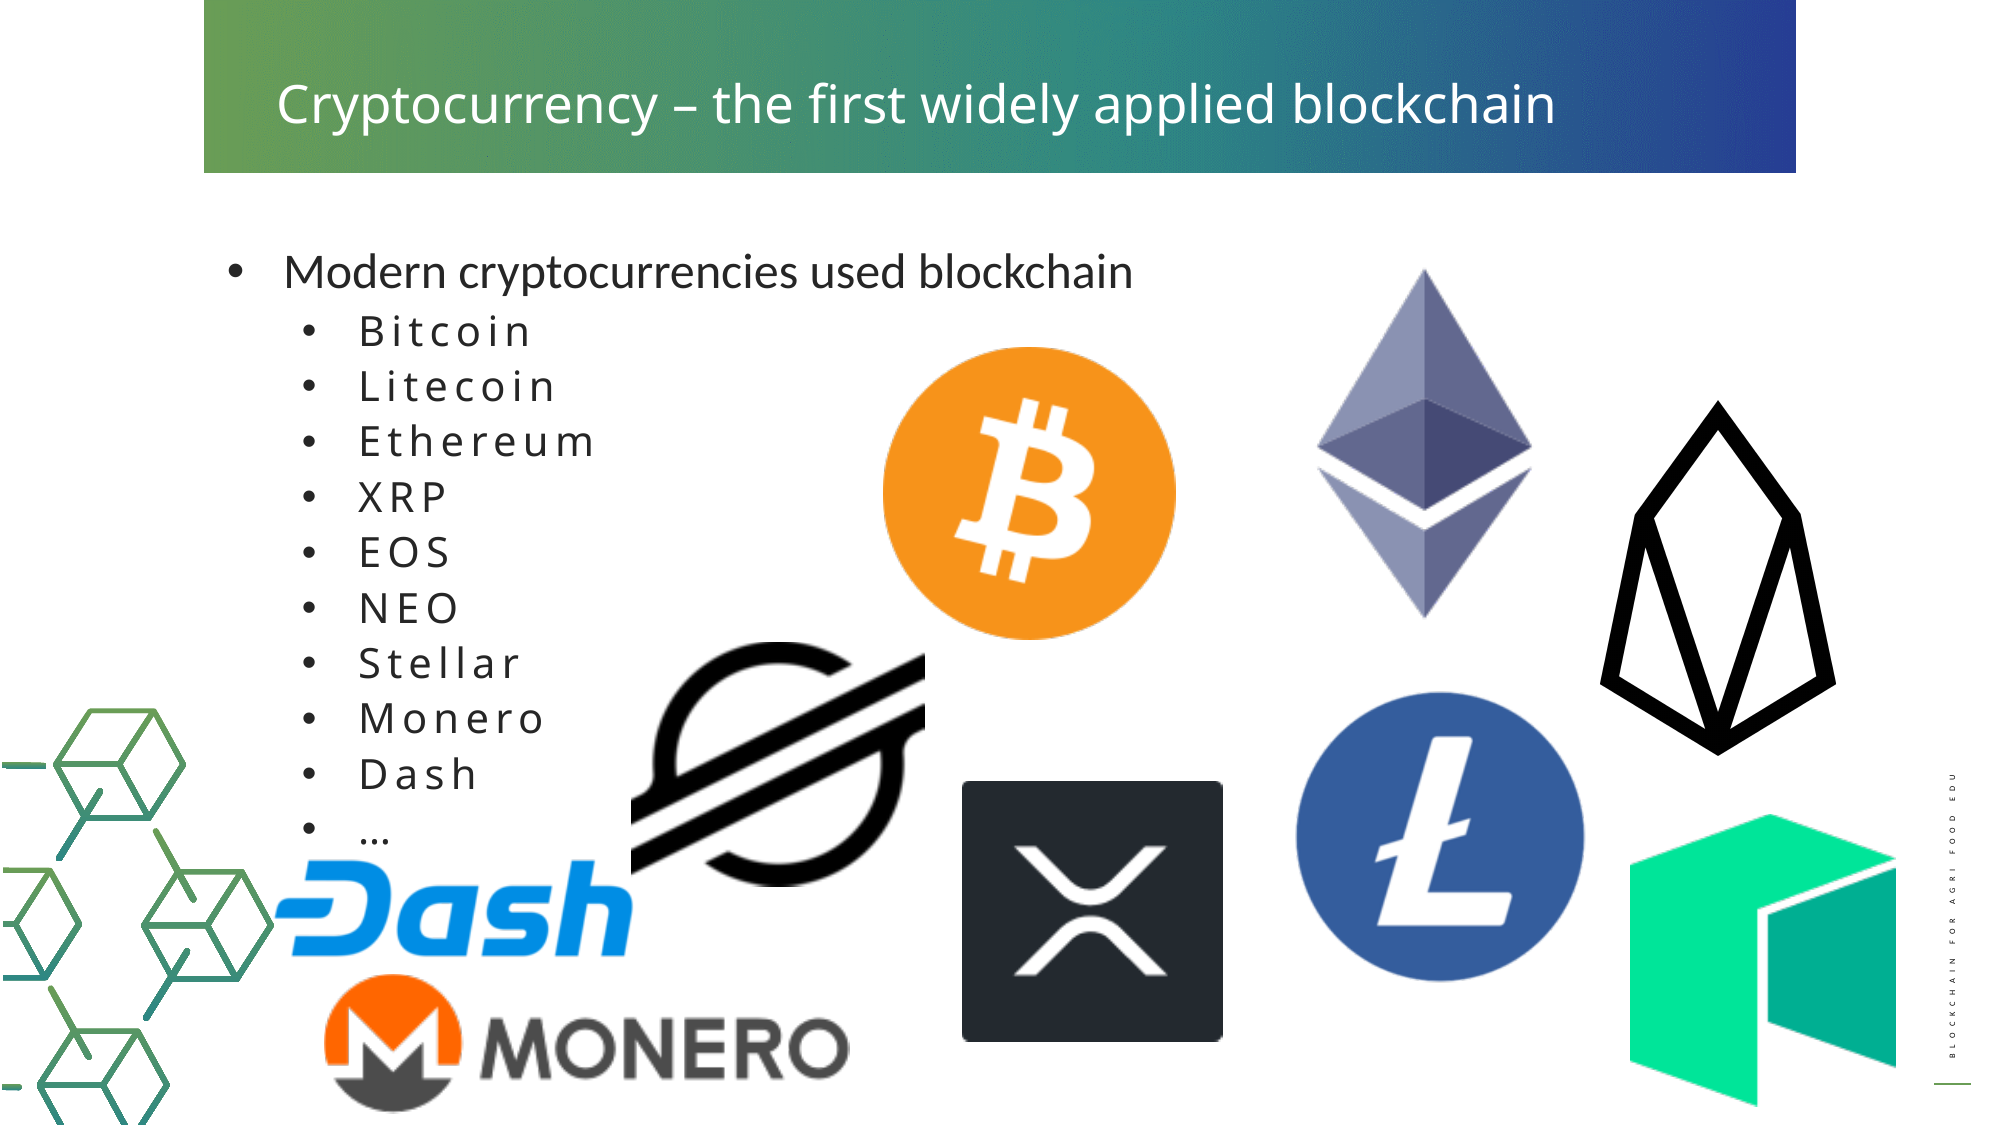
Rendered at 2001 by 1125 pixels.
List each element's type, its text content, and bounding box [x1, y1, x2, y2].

picture [883, 347, 1176, 640]
picture [962, 781, 1223, 1042]
picture [271, 642, 925, 963]
picture [324, 974, 850, 1114]
picture [1630, 814, 1896, 1107]
picture [204, 0, 1796, 173]
picture [1234, 253, 1896, 984]
list Modern cryptocurrencies used blockchain Bitcoin Litecoin Ethereum XRP EOS NEO Stellar Monero Dash … [212, 238, 1796, 1042]
